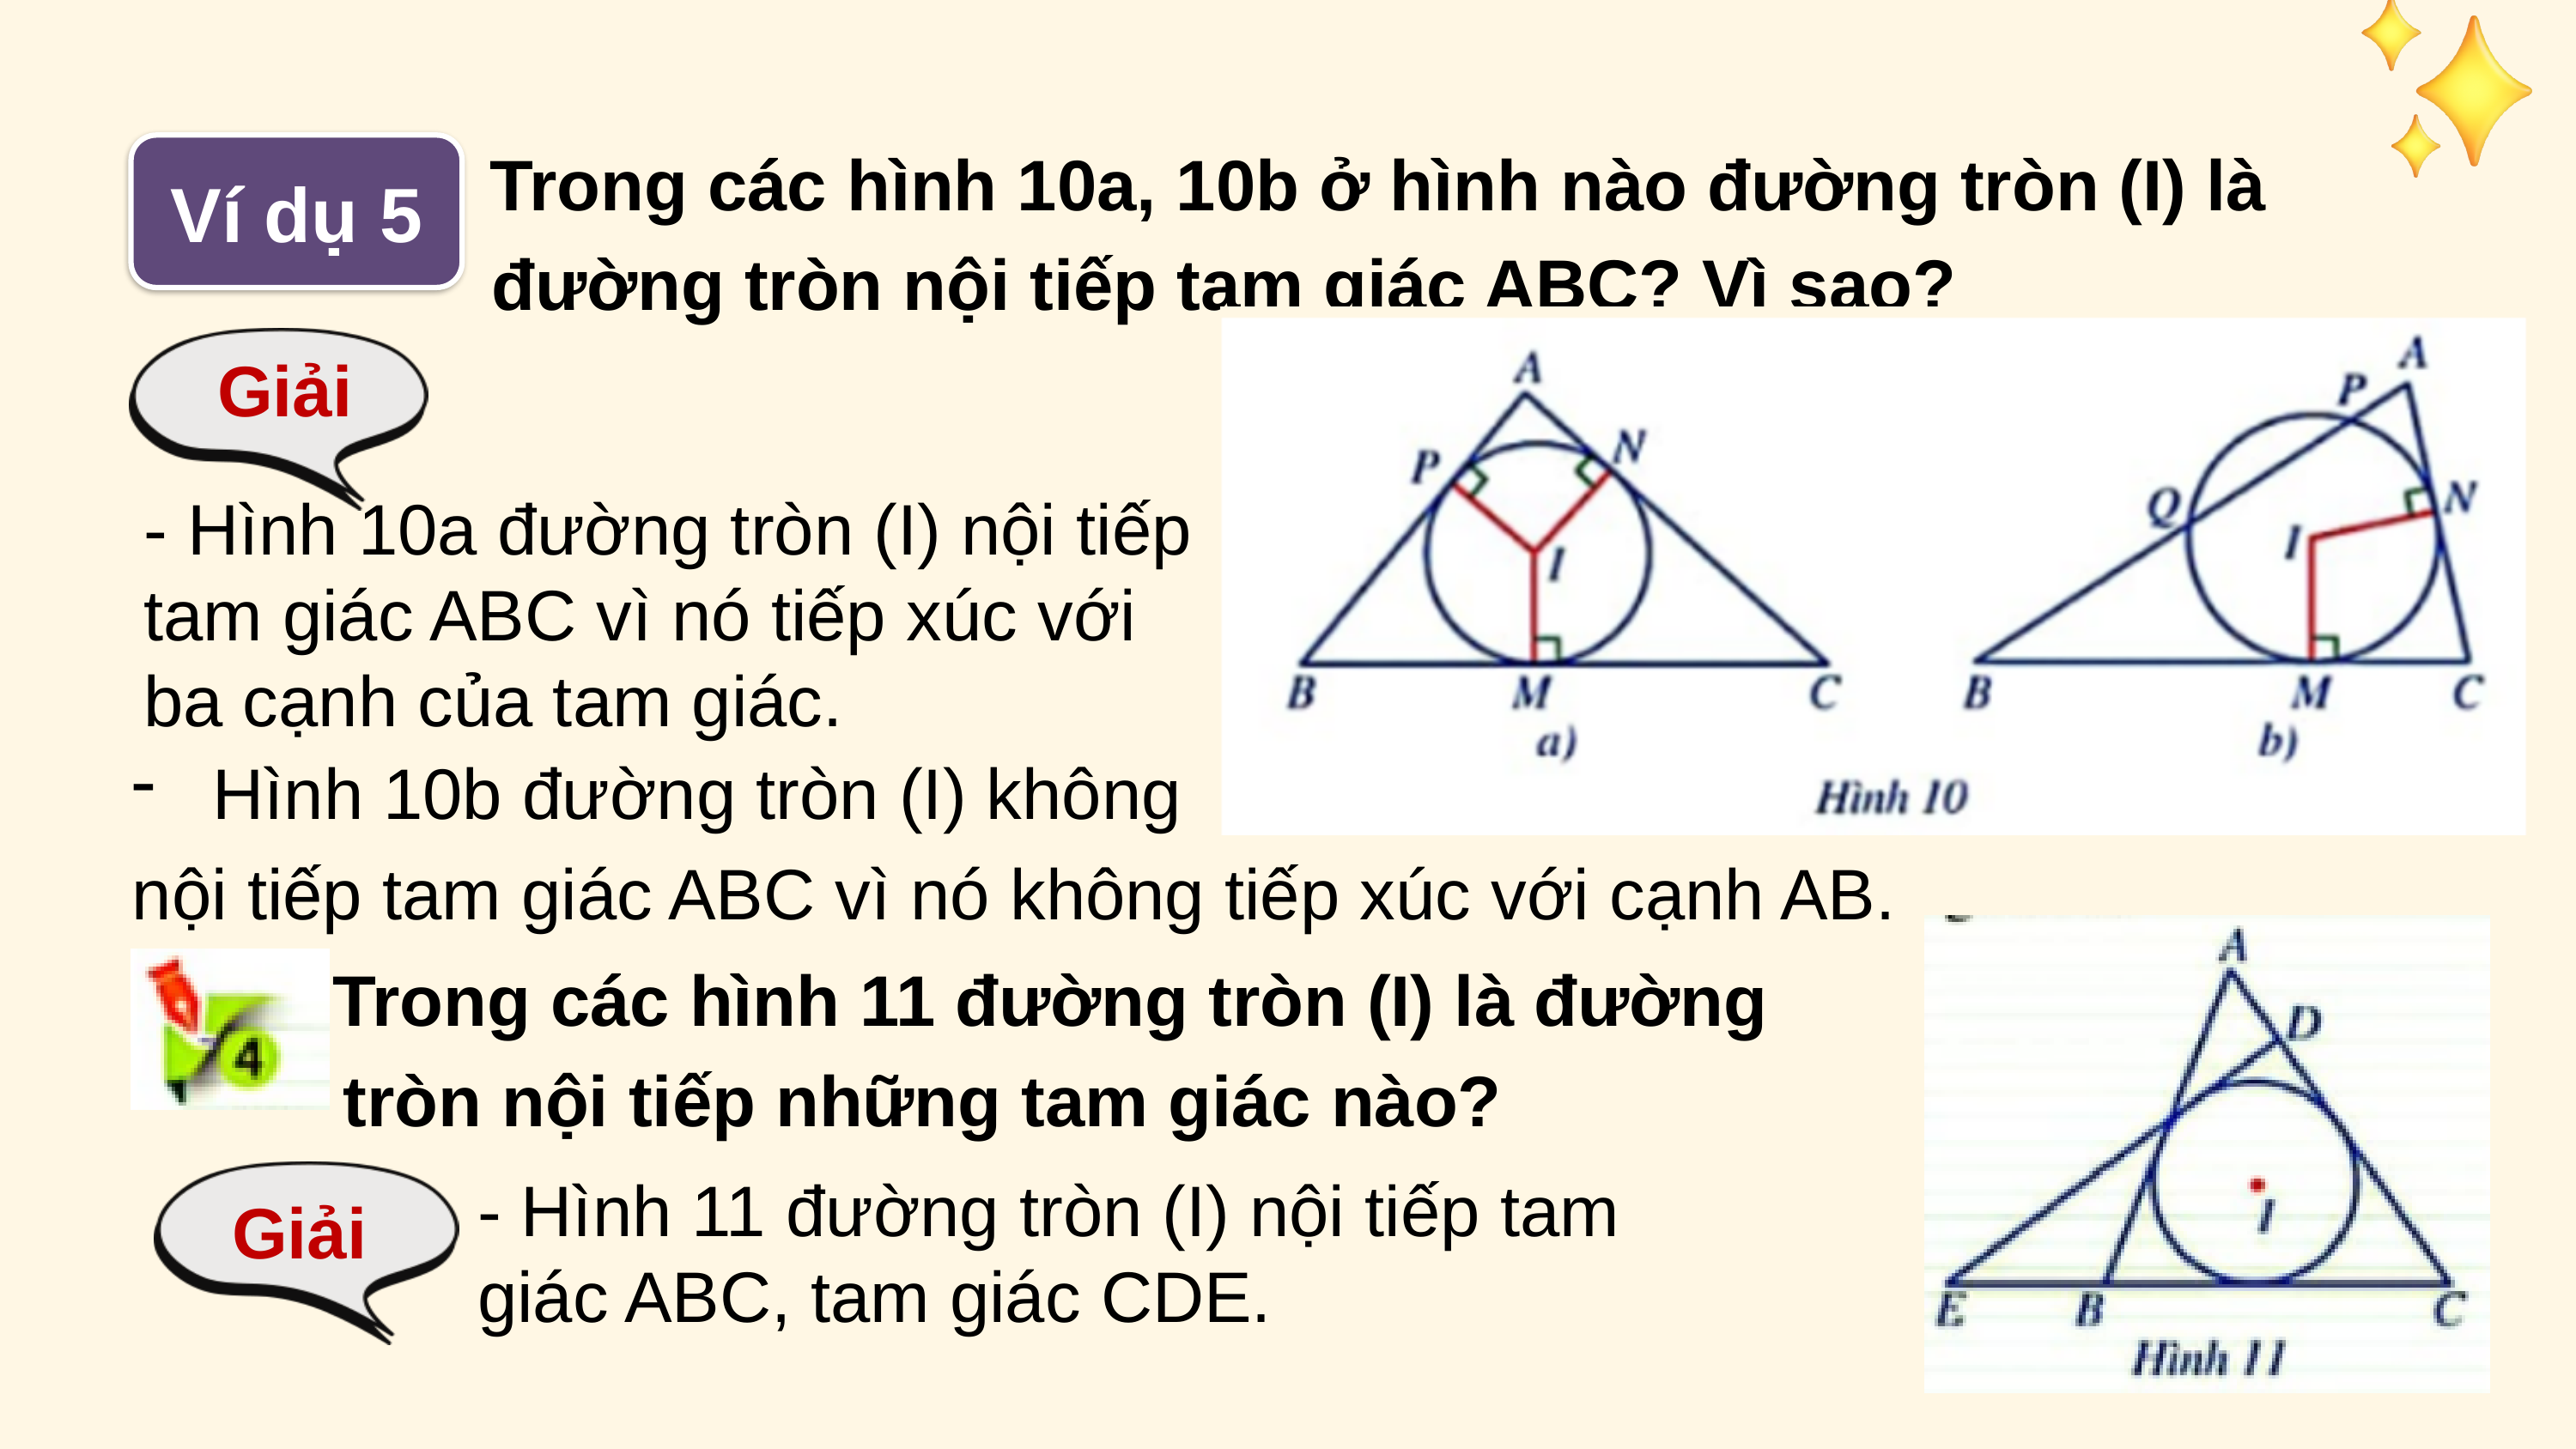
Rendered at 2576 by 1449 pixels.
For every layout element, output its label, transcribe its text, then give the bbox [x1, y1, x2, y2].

text_box - Hình 11 đường tròn (I) nội tiếp tam giác ABC, tam giác CDE. [465, 1159, 1682, 1343]
picture [1924, 915, 2491, 1393]
picture [1220, 306, 2531, 835]
picture [2360, 0, 2532, 179]
picture [131, 948, 330, 1110]
text_box Hình 10b đường tròn (I) không nội tiếp tam giác ABC vì nó không tiếp xúc với cạnh AB. [119, 741, 2563, 941]
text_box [131, 1161, 469, 1345]
text_box Trong các hình 11 đường tròn (I) là đường tròn nội tiếp những tam giác nào? [131, 949, 1889, 1148]
text_box - Hình 10a đường tròn (I) nội tiếp tam giác ABC vì nó tiếp xúc với ba cạnh của tam giác. [131, 477, 1216, 741]
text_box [118, 328, 452, 511]
text_box Trong các hình 10a, 10b ở hình nào đường tròn (I) là đường tròn nội tiếp tam giác ABC? Vì sao? [119, 132, 2426, 331]
